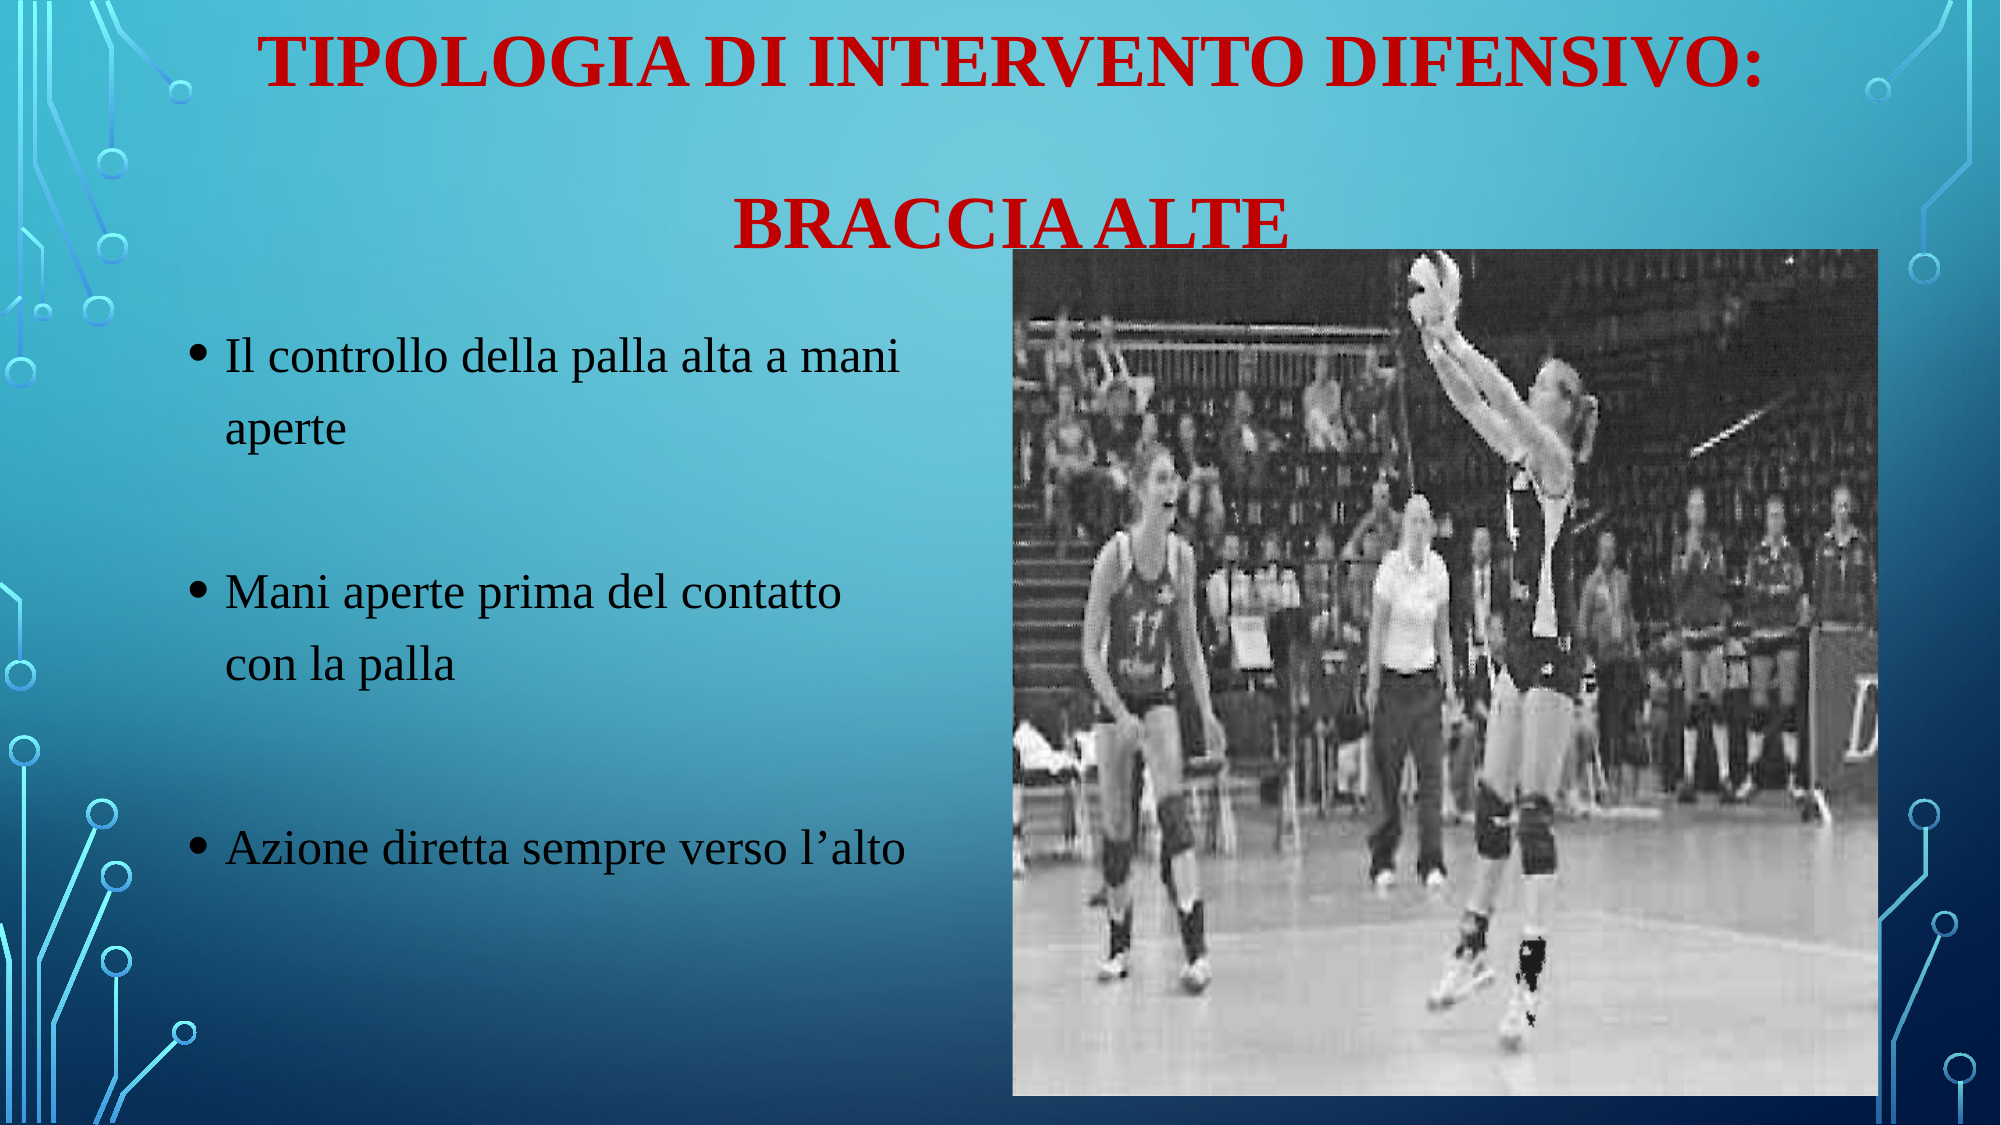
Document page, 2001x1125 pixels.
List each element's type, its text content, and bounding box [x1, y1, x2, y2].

title Tipologia di intervento difensivo: braccia alte [236, 65, 1789, 222]
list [1012, 248, 1879, 1097]
list Il controllo della palla alta a mani aperte Mani aperte prima del contatto con la palla Azione diretta sempre verso l’alto [97, 302, 941, 1031]
